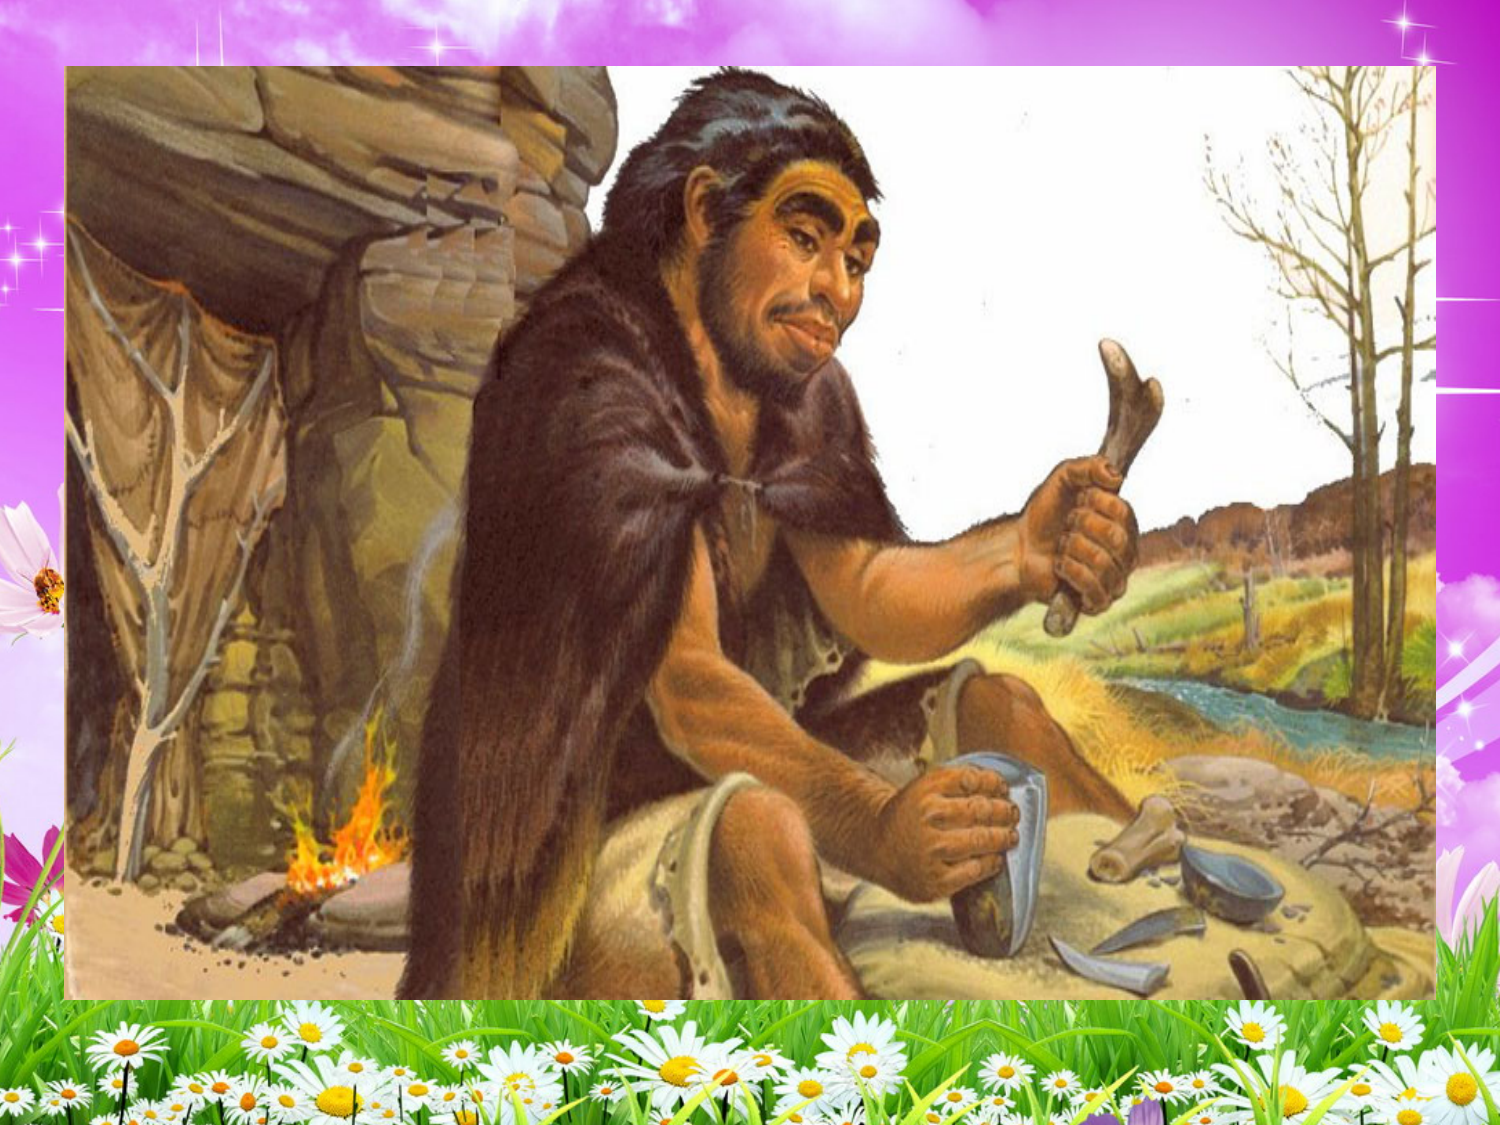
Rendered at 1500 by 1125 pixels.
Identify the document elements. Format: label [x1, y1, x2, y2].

picture [0, 0, 1500, 1125]
list [64, 66, 1436, 1000]
